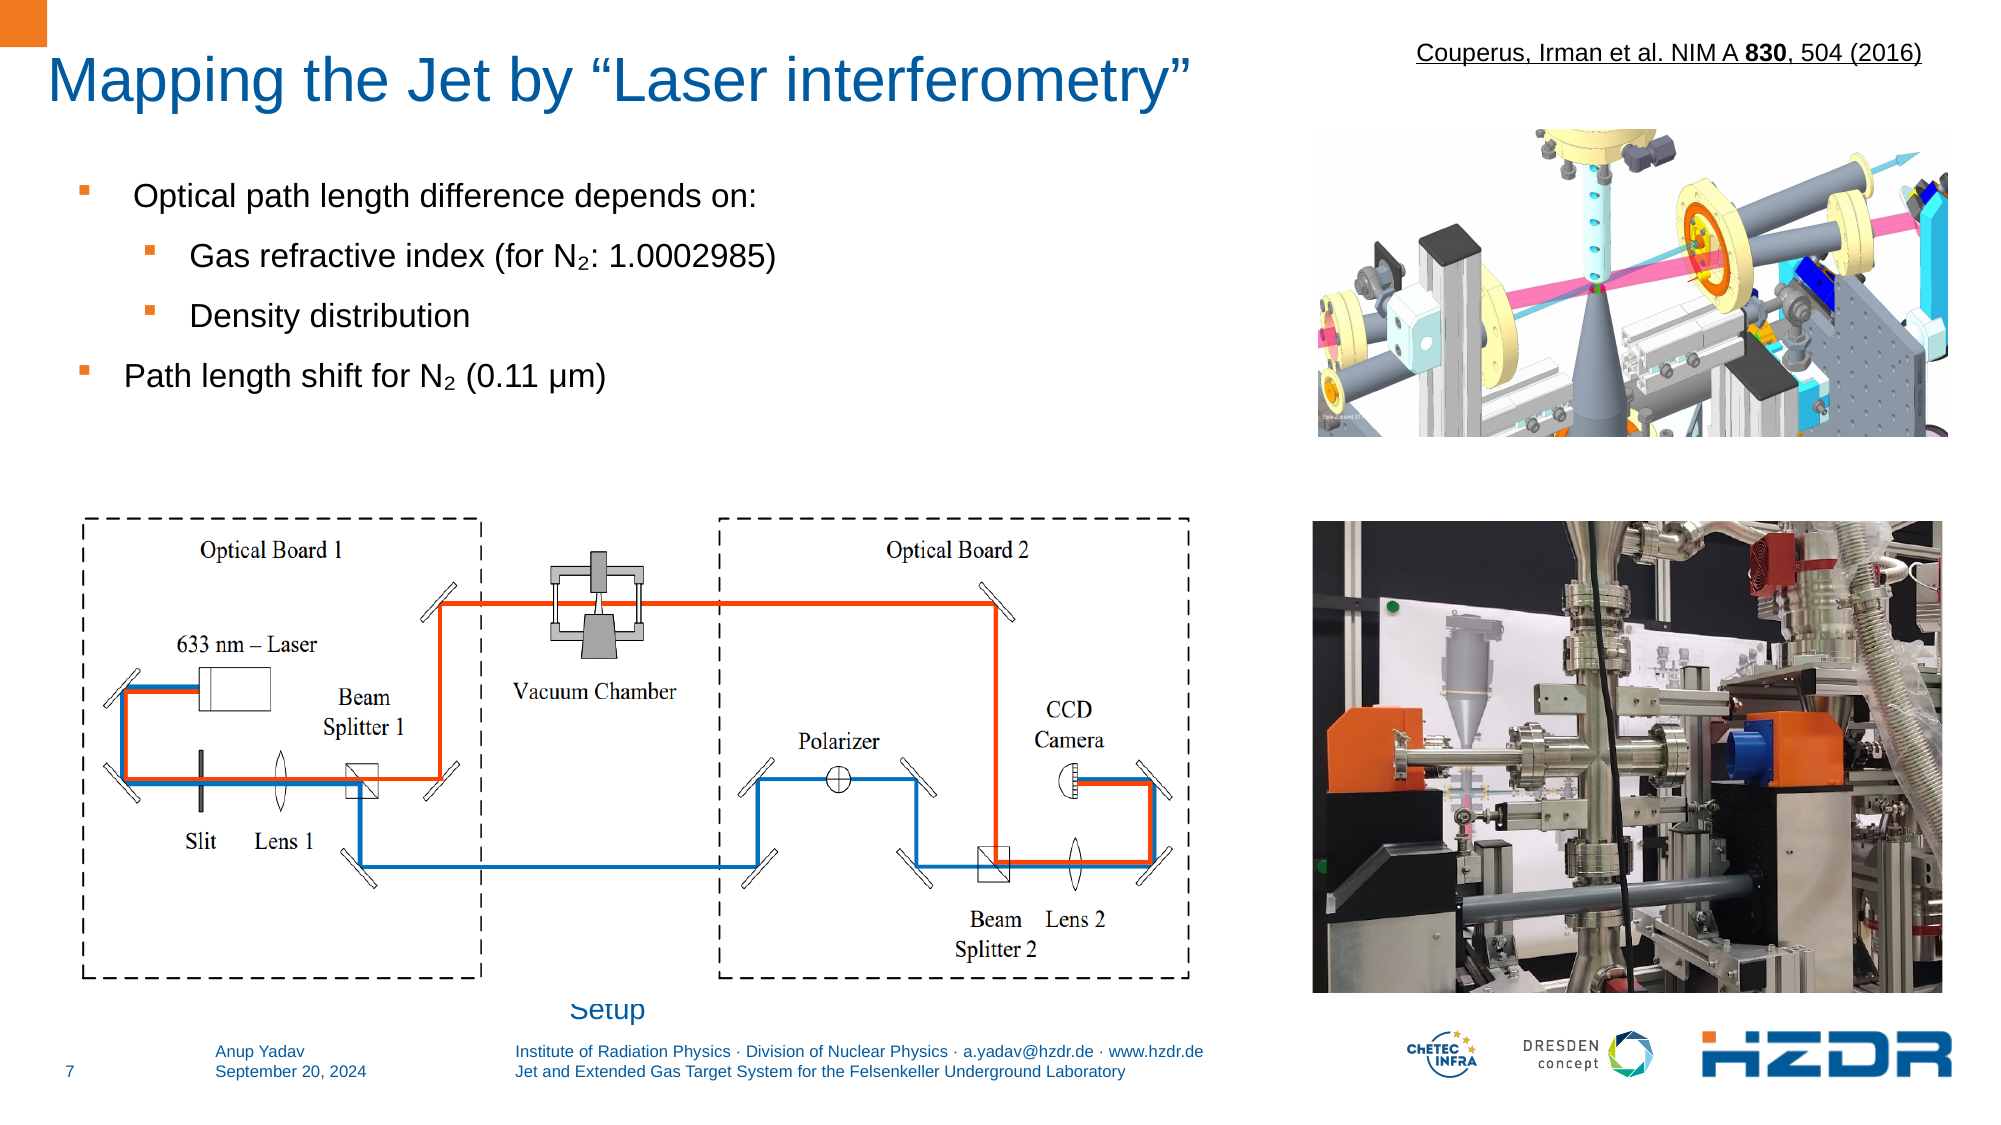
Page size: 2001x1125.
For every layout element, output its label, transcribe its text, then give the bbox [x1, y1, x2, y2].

text_box Couperus, Irman et al. NIM A 830, 504 (2016) [1401, 28, 1946, 74]
picture [61, 491, 1208, 1004]
picture [1318, 129, 1949, 437]
picture [1701, 1030, 1953, 1078]
picture [1523, 1030, 1654, 1078]
text_box Optical path length difference depends on: Gas refractive index (for N₂: 1.0002985) Density distribution Path length shift for N₂ (0.11 μm) [61, 107, 1287, 540]
text_box Setup [554, 1004, 666, 1056]
picture [1407, 1030, 1477, 1078]
picture [1312, 521, 1943, 993]
title Mapping the Jet by “Laser interferometry” [0, 0, 2000, 116]
